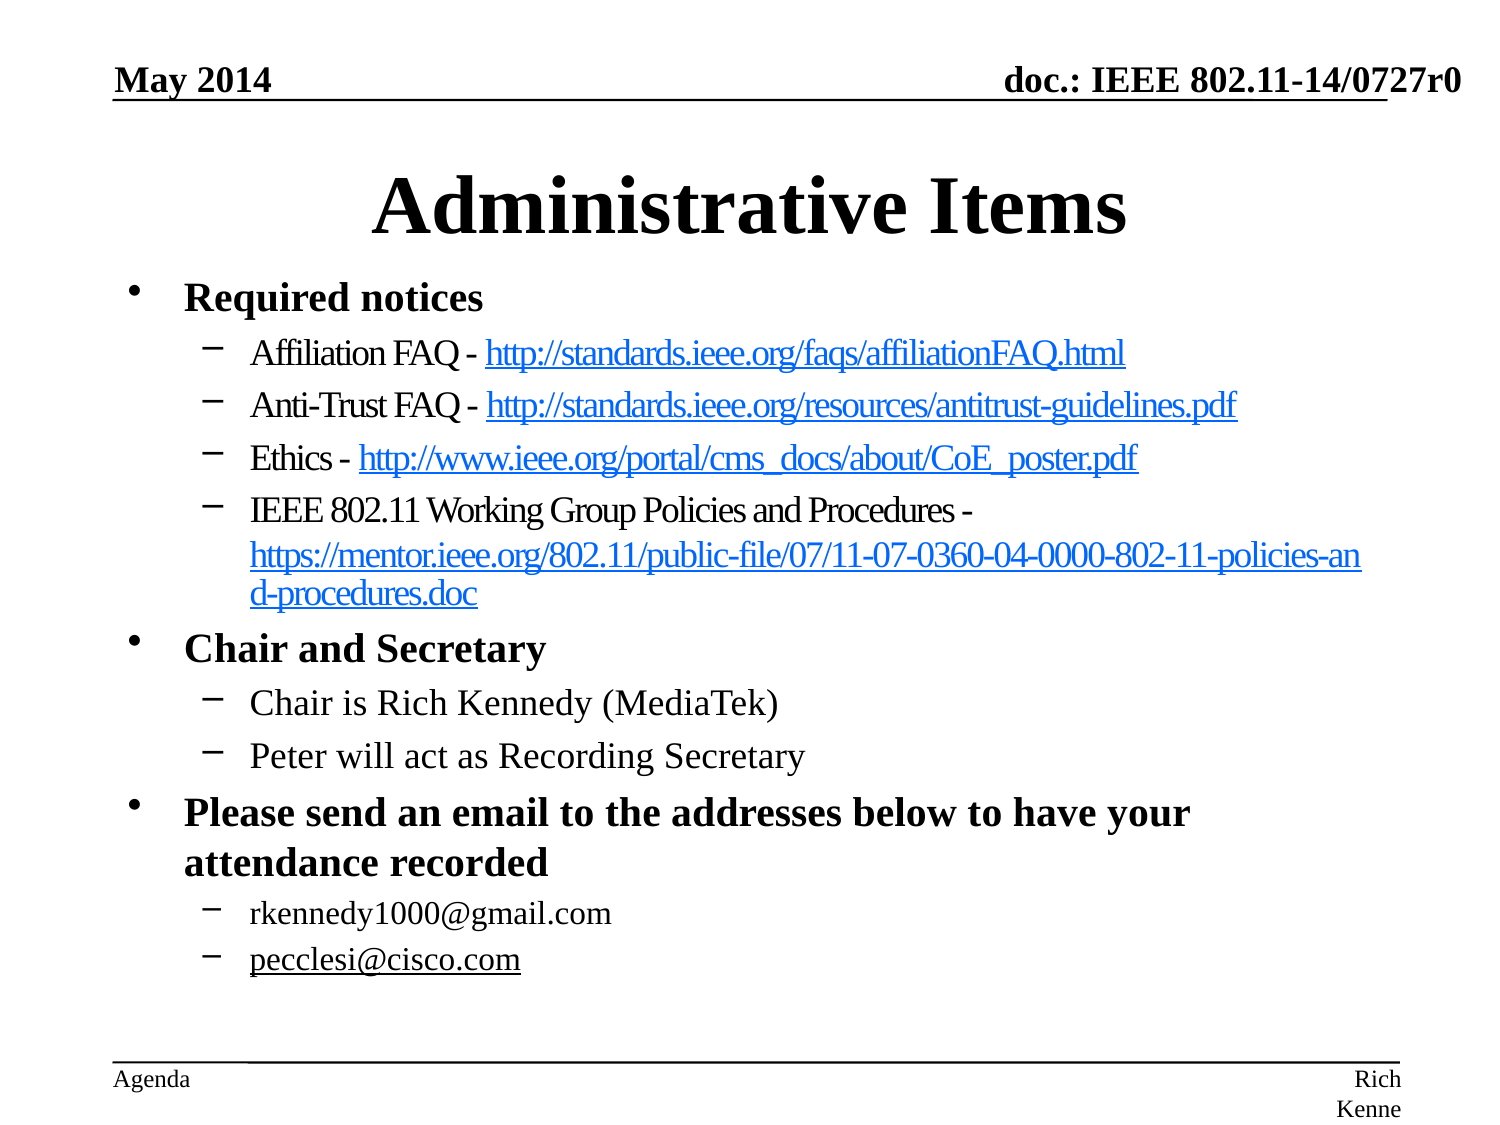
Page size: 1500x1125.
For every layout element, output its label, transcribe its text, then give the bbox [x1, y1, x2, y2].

footer Rich Kennedy, MediaTek [1324, 1061, 1402, 1093]
title Administrative Items [112, 112, 1388, 262]
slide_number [114, 54, 316, 101]
list Required notices Affiliation FAQ - http://standards.ieee.org/faqs/affiliationFAQ.html Anti-Trust FAQ - http://standards.ieee.org/resources/antitrust-guidelines.pdf Ethics - http://www.ieee.org/portal/cms_docs/about/CoE_poster.pdf IEEE 802.11 Working Group Policies and Procedures - https://mentor.ieee.org/802.11/public-file/07/11-07-0360-04-0000-802-11-policies-and-procedures.doc Chair and Secretary Chair is Rich Kennedy (MediaTek) Peter will act as Recording Secretary Please send an email to the addresses below to have your attendance recorded rkennedy1000@gmail.com pecclesi@cisco.com [112, 262, 1388, 1000]
